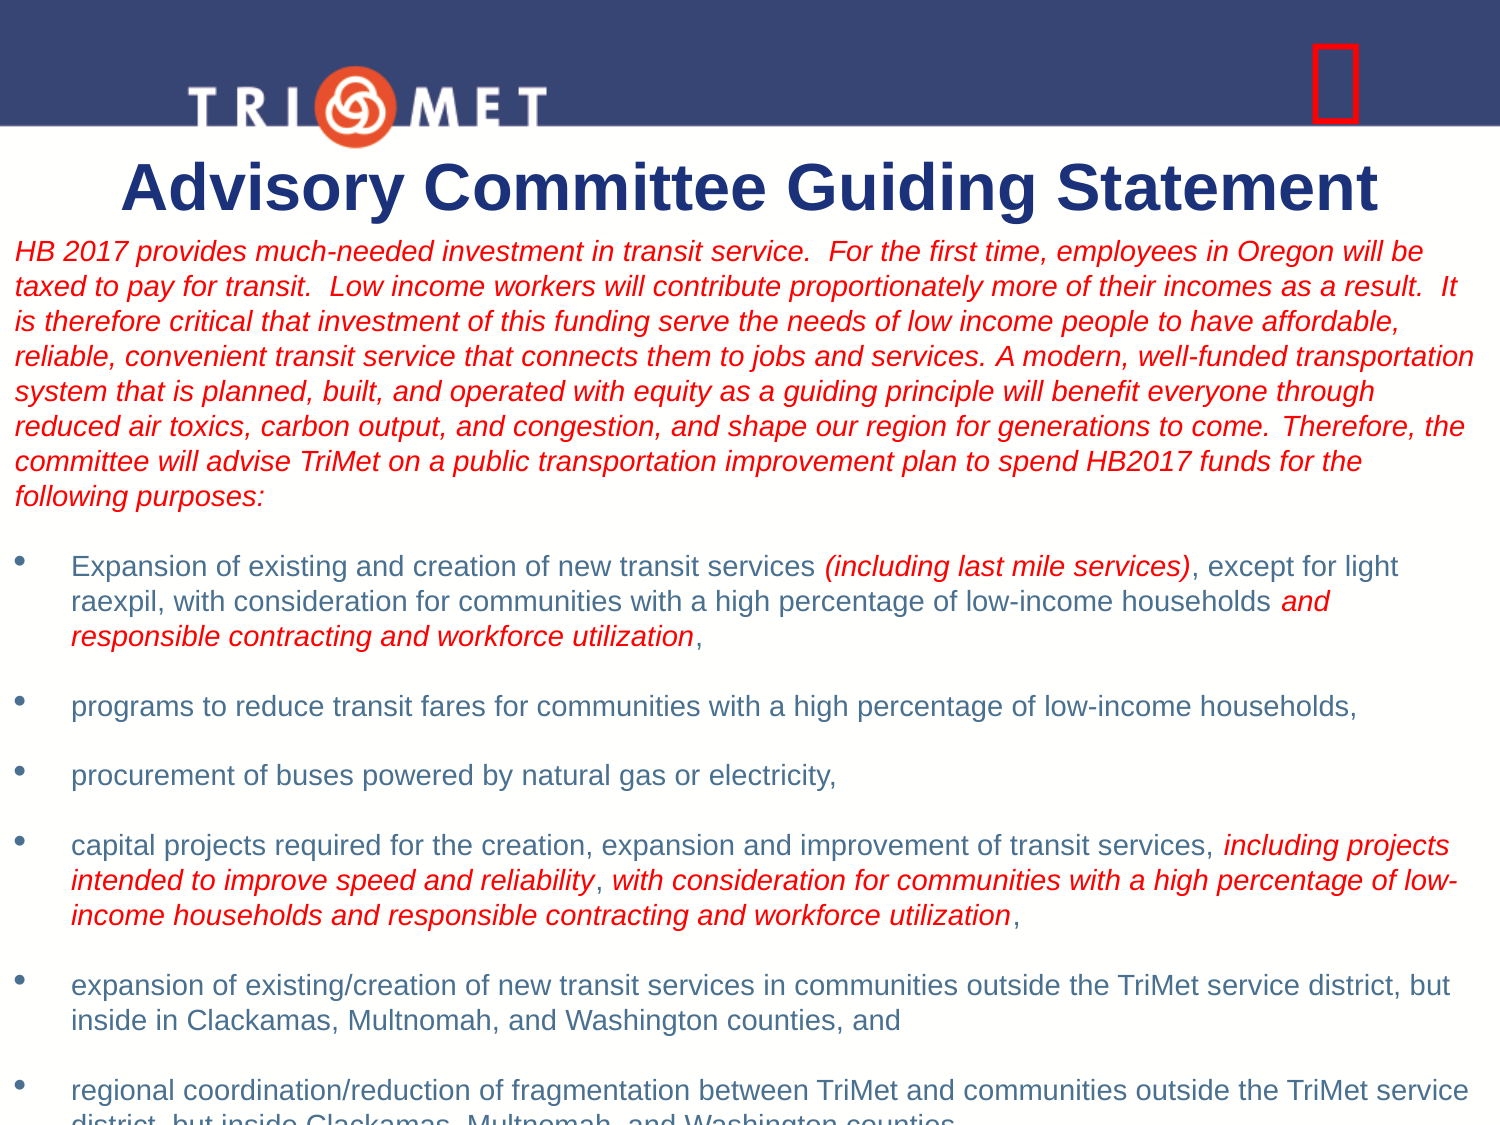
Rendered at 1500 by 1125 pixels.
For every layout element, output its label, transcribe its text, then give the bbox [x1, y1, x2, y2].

text_box HB 2017 provides much-needed investment in transit service. For the first time, employees in Oregon will be taxed to pay for transit. Low income workers will contribute proportionately more of their incomes as a result. It is therefore critical that investment of this funding serve the needs of low income people to have affordable, reliable, convenient transit service that connects them to jobs and services.​ A modern, well-funded transportation system that is planned, built, and operated with equity as a guiding principle will benefit everyone through reduced air toxics, carbon output, and congestion, and shape our region for generations to come. Therefore, the committee will advise TriMet on a public transportation improvement plan to spend HB2017 funds for the following purposes: Expansion of existing and creation of new transit services (including last mile services), except for light raexpil, with consideration for communities with a high percentage of low-income households and responsible contracting and workforce utilization, programs to reduce transit fares for communities with a high percentage of low-income households, procurement of buses powered by natural gas or electricity, capital projects required for the creation, expansion and improvement of transit services, including projects intended to improve speed and reliability, with consideration for communities with a high percentage of low-income households and responsible contracting and workforce utilization, expansion of existing/creation of new transit services in communities outside the TriMet service district, but inside in Clackamas, Multnomah, and Washington counties, and regional coordination/reduction of fragmentation between TriMet and communities outside the TriMet service district, but inside Clackamas, Multnomah, and Washington counties. [0, 224, 1500, 1125]
text_box  [1287, 4, 1438, 155]
picture [0, 0, 1500, 129]
title Advisory Committee Guiding Statement [0, 129, 1500, 224]
